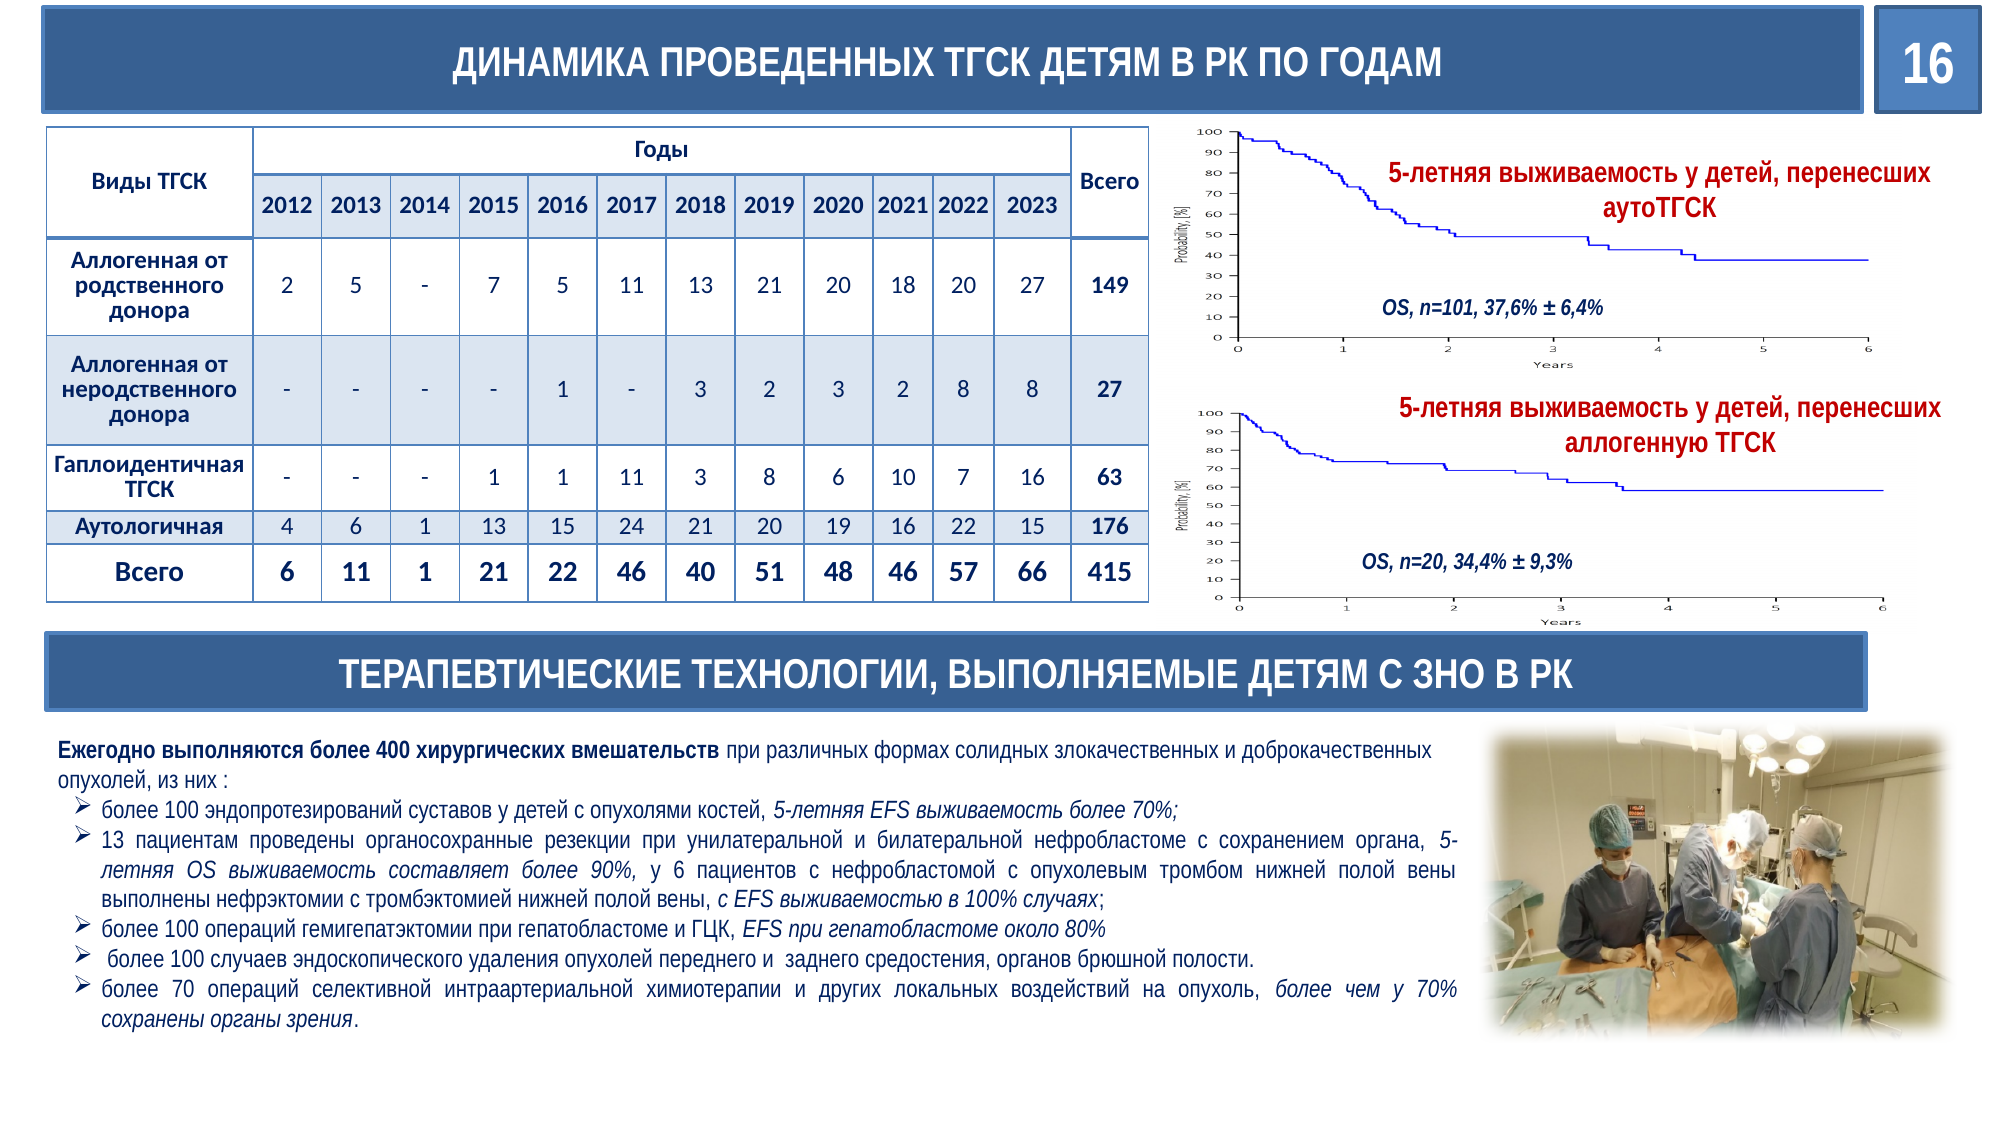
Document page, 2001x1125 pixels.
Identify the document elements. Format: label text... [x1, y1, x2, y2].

text_box 5-летняя выживаемость у детей, перенесших аутоТГСК [1906, 145, 1953, 231]
table_cell 22 [934, 512, 993, 543]
table_cell 57 [934, 545, 993, 601]
table_cell 11 [322, 545, 390, 601]
table_cell 2014 [391, 176, 459, 237]
table_cell Аутологичная [47, 512, 252, 543]
table_cell - [322, 446, 390, 510]
table_cell 6 [322, 512, 390, 543]
table_cell 6 [805, 446, 872, 510]
table_cell - [391, 336, 459, 444]
table_cell 22 [529, 545, 596, 601]
table_cell 11 [598, 239, 665, 335]
table_cell 2020 [805, 176, 872, 237]
table_cell 2016 [529, 176, 596, 237]
table_cell 21 [667, 512, 734, 543]
table_cell 1 [529, 446, 596, 510]
table_cell 20 [736, 512, 803, 543]
table_cell 66 [995, 545, 1070, 601]
table_cell 1 [391, 512, 459, 543]
table_cell Аллогенная от родственного донора [47, 240, 252, 335]
table_cell 7 [460, 239, 527, 335]
table_header Виды ТГСК [47, 128, 252, 236]
table_cell 2018 [667, 176, 734, 237]
table_header Всего [1072, 128, 1148, 236]
table_cell 21 [460, 545, 527, 601]
table_cell 40 [667, 545, 734, 601]
table_cell 2022 [934, 176, 993, 237]
table_cell 3 [805, 336, 872, 444]
table_cell 4 [254, 512, 321, 543]
table_cell 7 [934, 446, 993, 510]
table_cell - [460, 336, 527, 444]
table_cell 176 [1072, 512, 1148, 543]
table_cell Аллогенная от неродственного донора [47, 336, 252, 444]
table_cell 149 [1072, 240, 1148, 335]
table_cell 27 [1072, 336, 1148, 444]
table_cell 13 [667, 239, 734, 335]
table_cell 27 [995, 239, 1070, 335]
table_cell 2019 [736, 176, 803, 237]
table_cell Всего [47, 545, 252, 601]
table_cell - [391, 446, 459, 510]
table_cell 63 [1072, 446, 1148, 510]
text_box Терапевтические технологии, выполняемые детям с ЗНО в РК [44, 631, 1868, 712]
table_cell 5 [322, 239, 390, 335]
table_cell 2017 [598, 176, 665, 237]
table_cell 3 [667, 446, 734, 510]
table_cell 6 [254, 545, 321, 601]
table_cell 19 [805, 512, 872, 543]
table_cell 13 [460, 512, 527, 543]
table_cell 2 [874, 336, 932, 444]
table_cell 1 [529, 336, 596, 444]
table_cell 21 [736, 239, 803, 335]
picture [1155, 384, 1917, 634]
table_cell 8 [934, 336, 993, 444]
table_cell 2023 [995, 176, 1070, 237]
table_cell 15 [529, 512, 596, 543]
table_cell - [391, 239, 459, 335]
text_box Динамика проведенных ТГСК детям в РК по годам [41, 5, 1864, 114]
table_cell 16 [995, 446, 1070, 510]
table_cell 11 [598, 446, 665, 510]
picture [1155, 99, 1903, 378]
table_cell 15 [995, 512, 1070, 543]
table_cell 2 [254, 239, 321, 335]
table_header Годы [254, 128, 1070, 173]
table_cell 10 [874, 446, 932, 510]
table_cell 16 [874, 512, 932, 543]
table_cell 1 [391, 545, 459, 601]
table_cell 20 [934, 239, 993, 335]
table_cell 415 [1072, 545, 1148, 601]
table_cell 8 [736, 446, 803, 510]
table_cell Гаплоидентичная ТГСК [47, 446, 252, 510]
table_cell - [254, 446, 321, 510]
table_cell 3 [667, 336, 734, 444]
table_cell 46 [598, 545, 665, 601]
table_cell 2013 [322, 176, 390, 237]
table_cell - [322, 336, 390, 444]
table_cell - [598, 336, 665, 444]
text_box Ежегодно выполняются более 400 хирургических вмешательств при различных формах солидных злокачественных и доброкачественных опухолей, из них : более 100 эндопротезирований суставов у детей с опухолями костей, 5-летняя EFS выживаемость более 70%; 13 пациентам проведены органосохранные резекции при унилатеральной и билатеральной нефробластоме с сохранением органа, 5-летняя OS выживаемость составляет более 90%, у 6 пациентов с нефробластомой с опухолевым тромбом нижней полой вены выполнены нефрэктомии с тромбэктомией нижней полой вены, с EFS выживаемостью в 100% случаях; более 100 операций гемигепатэктомии при гепатобластоме и ГЦК, EFS при гепатобластоме около 80% более 100 случаев эндоскопического удаления опухолей переднего и заднего средостения, органов брюшной полости. более 70 операций селективной интраартериальной химиотерапии и других локальных воздействий на опухоль, более чем у 70% сохранены органы зрения. [43, 725, 1471, 1041]
table_cell 2015 [460, 176, 527, 237]
table_cell 2 [736, 336, 803, 444]
table_cell 2021 [874, 176, 932, 237]
table_cell 20 [805, 239, 872, 335]
table_cell 51 [736, 545, 803, 601]
picture [1476, 719, 1959, 1045]
table_cell 8 [995, 336, 1070, 444]
table_cell - [254, 336, 321, 444]
table_cell 2012 [254, 176, 321, 237]
text_box 5-летняя выживаемость у детей, перенесших аллогенную ТГСК [1906, 381, 1964, 466]
table_cell 46 [874, 545, 932, 601]
table_cell 48 [805, 545, 872, 601]
text_box 16 [1874, 5, 1982, 114]
table_cell 1 [460, 446, 527, 510]
table_cell 5 [529, 239, 596, 335]
table_cell 24 [598, 512, 665, 543]
table_cell 18 [874, 239, 932, 335]
